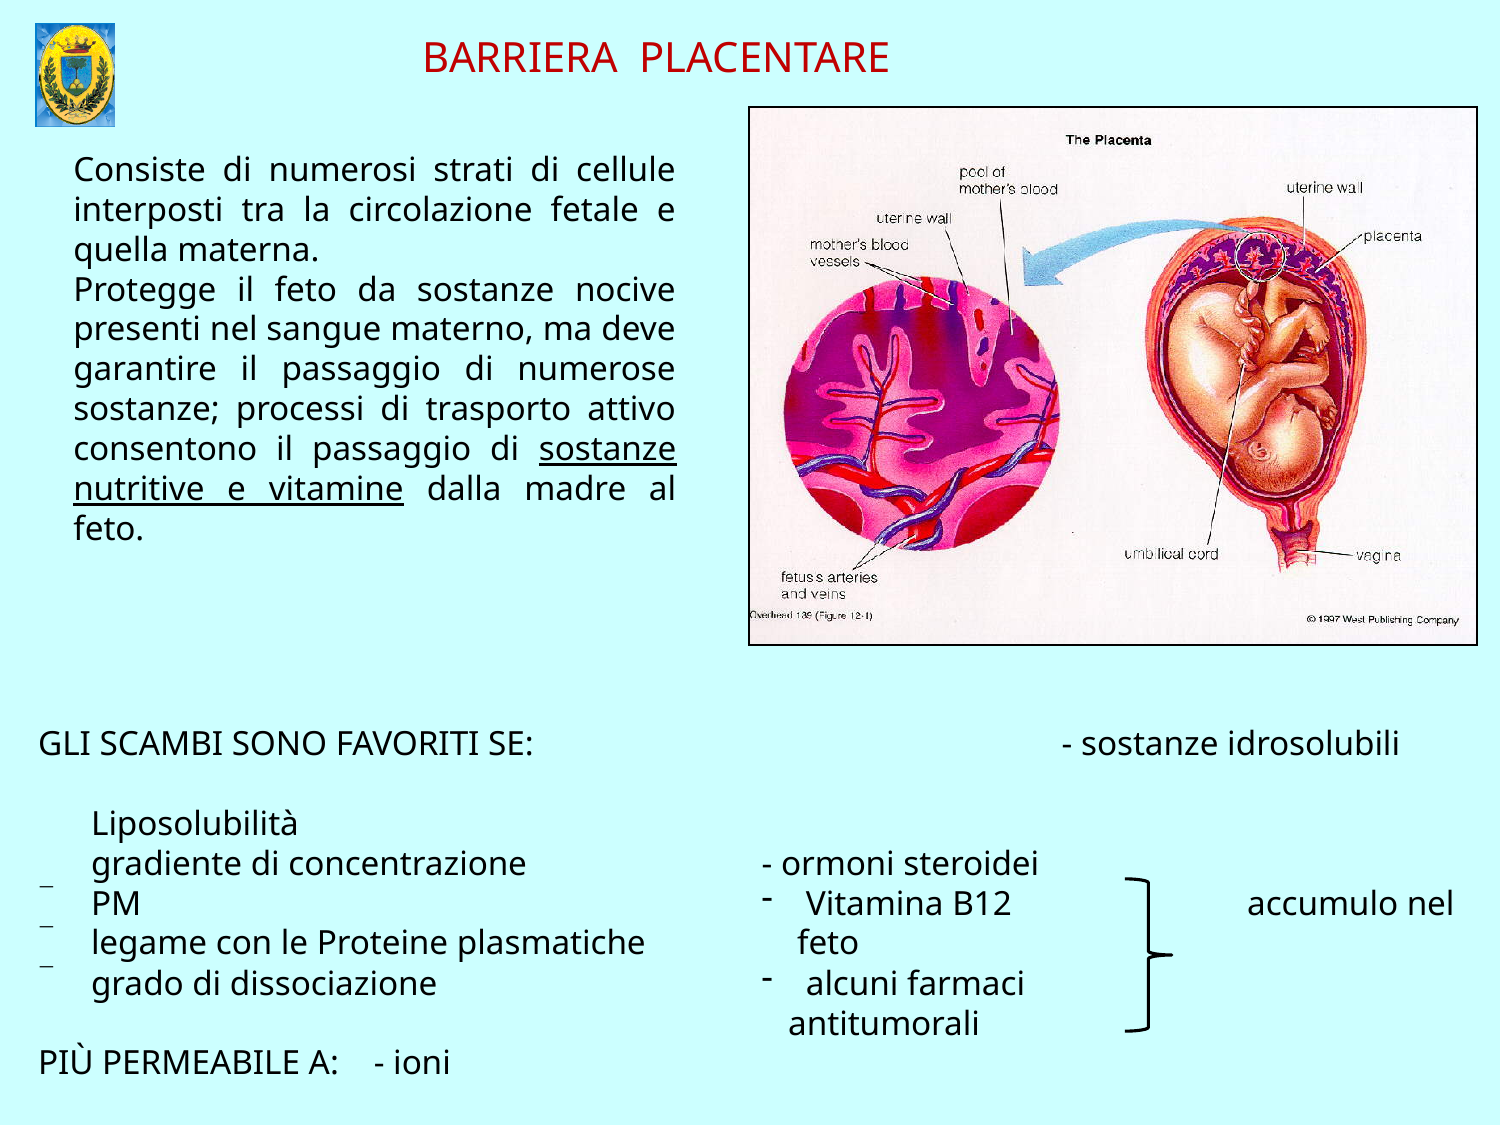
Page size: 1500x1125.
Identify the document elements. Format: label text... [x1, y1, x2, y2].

text_box GLI SCAMBI SONO FAVORITI SE: Liposolubilità gradiente di concentrazione PM legame con le Proteine plasmatiche grado di dissociazione PIÙ PERMEABILE A: - ioni - sostanze idrosolubili - ormoni steroidei Vitamina B12 accumulo nel feto alcuni farmaci antitumorali [23, 714, 1500, 1103]
text_box BARRIERA PLACENTARE [351, 23, 961, 139]
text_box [34, 23, 116, 127]
picture [749, 107, 1477, 645]
text_box Consiste di numerosi strati di cellule interposti tra la circolazione fetale e quella materna. Protegge il feto da sostanze nocive presenti nel sangue materno, ma deve garantire il passaggio di numerose sostanze; processi di trasporto attivo consentono il passaggio di sostanze nutritive e vitamine dalla madre al feto. [58, 140, 692, 555]
text_box [1124, 878, 1173, 1032]
